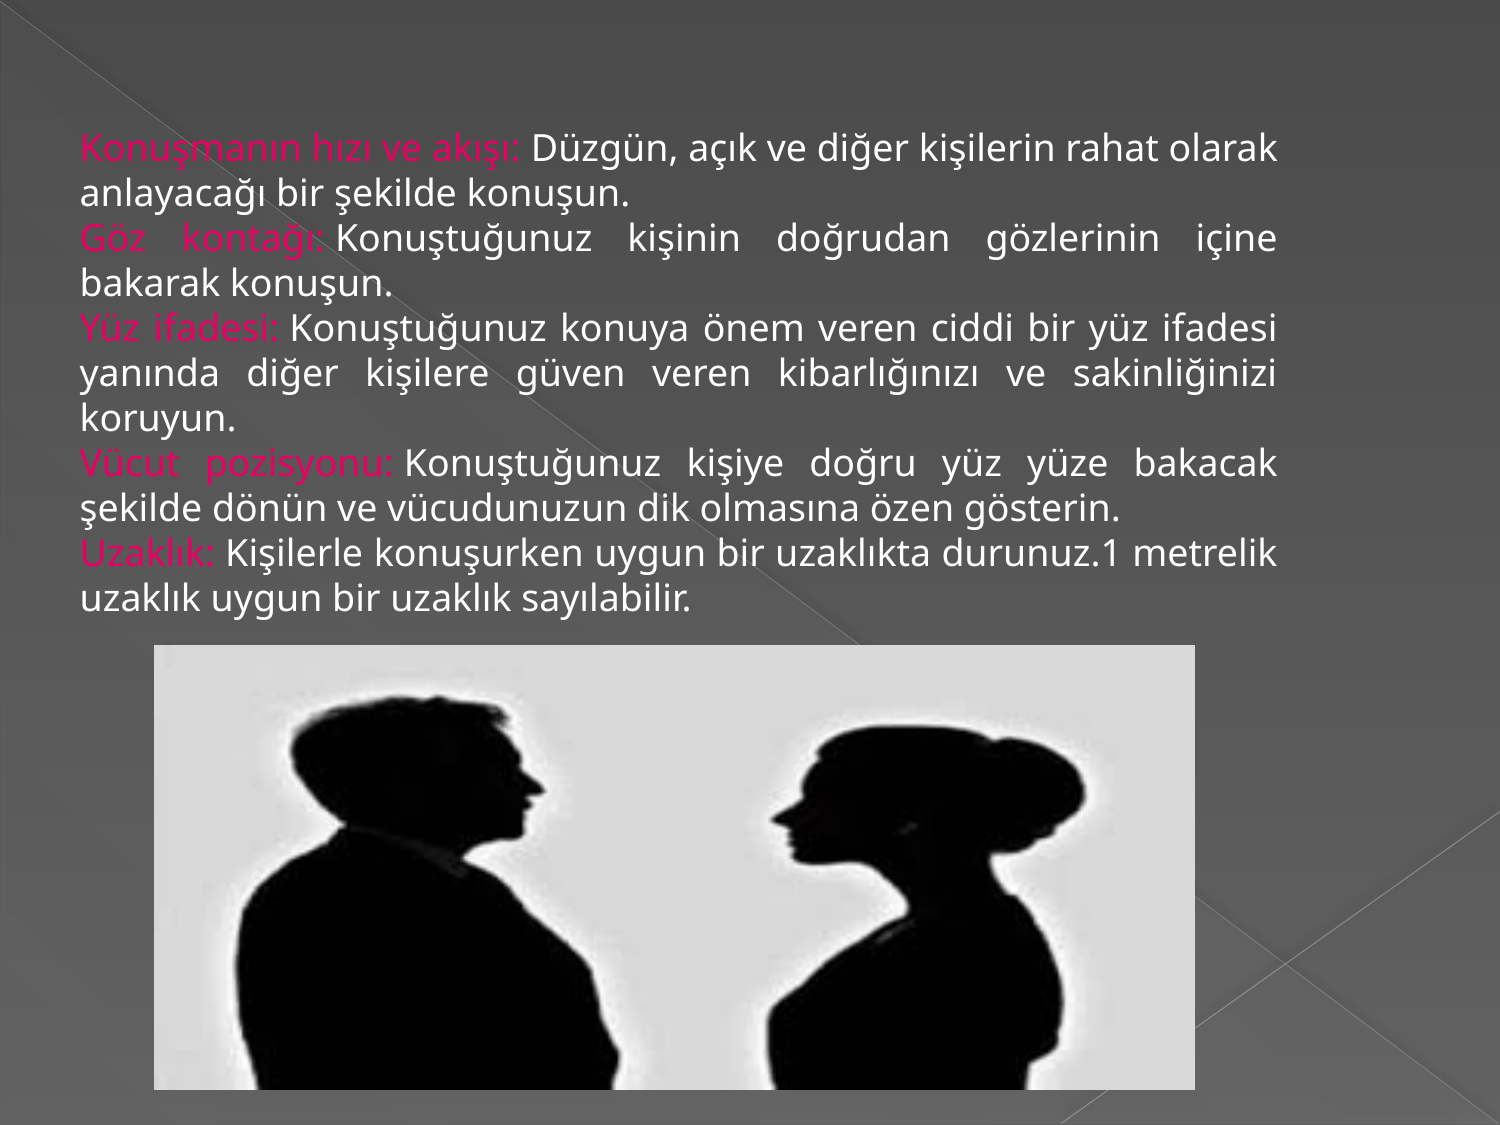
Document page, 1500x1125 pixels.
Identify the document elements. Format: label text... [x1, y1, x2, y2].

text_box Konuşmanın hızı ve akışı: Düzgün, açık ve diğer kişilerin rahat olarak anlayacağı bir şekilde konuşun. Göz kontağı: Konuştuğunuz kişinin doğrudan gözlerinin içine bakarak konuşun. Yüz ifadesi: Konuştuğunuz konuya önem veren ciddi bir yüz ifadesi yanında diğer kişilere güven veren kibarlığınızı ve sakinliğinizi koruyun. Vücut pozisyonu: Konuştuğunuz kişiye doğru yüz yüze bakacak şekilde dönün ve vücudunuzun dik olmasına özen gösterin. Uzaklık: Kişilerle konuşurken uygun bir uzaklıkta durunuz.1 metrelik uzaklık uygun bir uzaklık sayılabilir. [64, 116, 1294, 671]
picture [154, 644, 1196, 1090]
